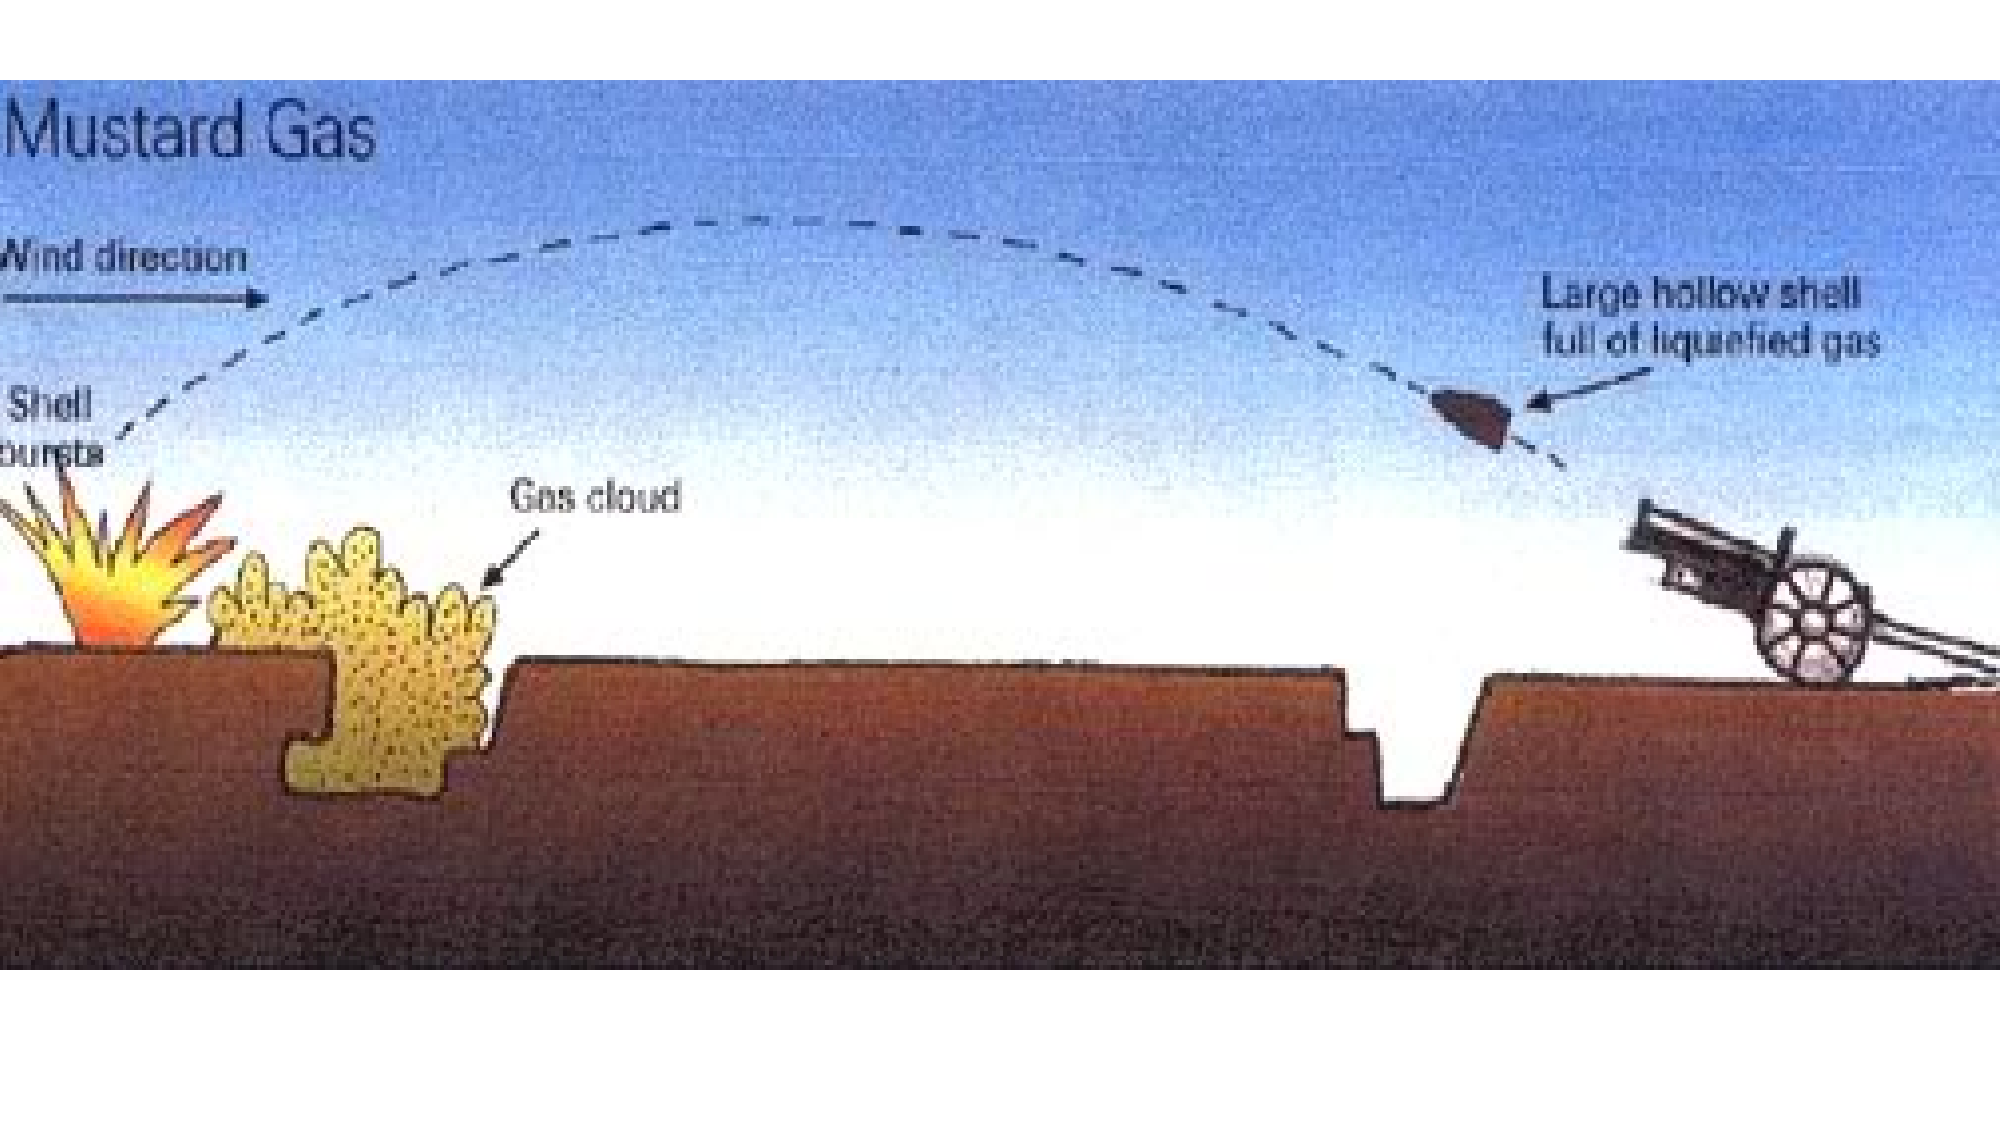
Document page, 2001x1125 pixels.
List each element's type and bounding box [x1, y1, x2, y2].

picture [0, 80, 2000, 970]
